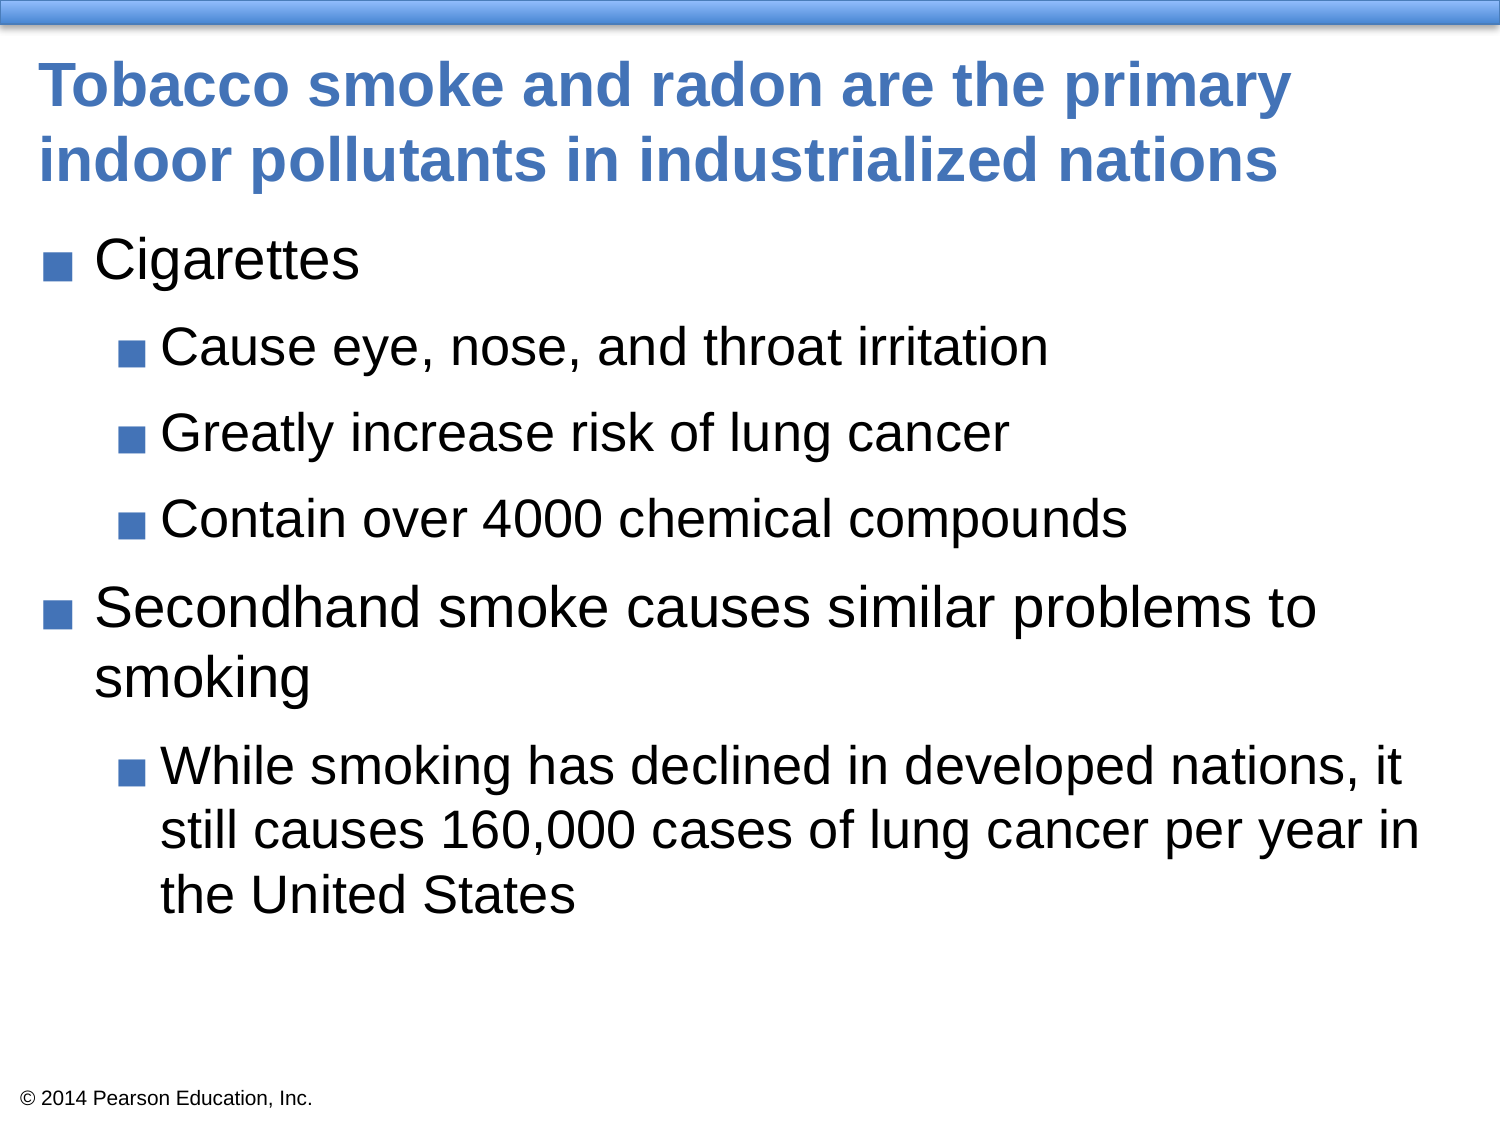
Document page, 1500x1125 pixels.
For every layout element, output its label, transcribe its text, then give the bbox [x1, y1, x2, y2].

title Tobacco smoke and radon are the primary indoor pollutants in industrialized nations [23, 36, 1476, 213]
list Cigarettes Cause eye, nose, and throat irritation Greatly increase risk of lung cancer Contain over 4000 chemical compounds Secondhand smoke causes similar problems to smoking While smoking has declined in developed nations, it still causes 160,000 cases of lung cancer per year in the United States [23, 213, 1476, 1005]
